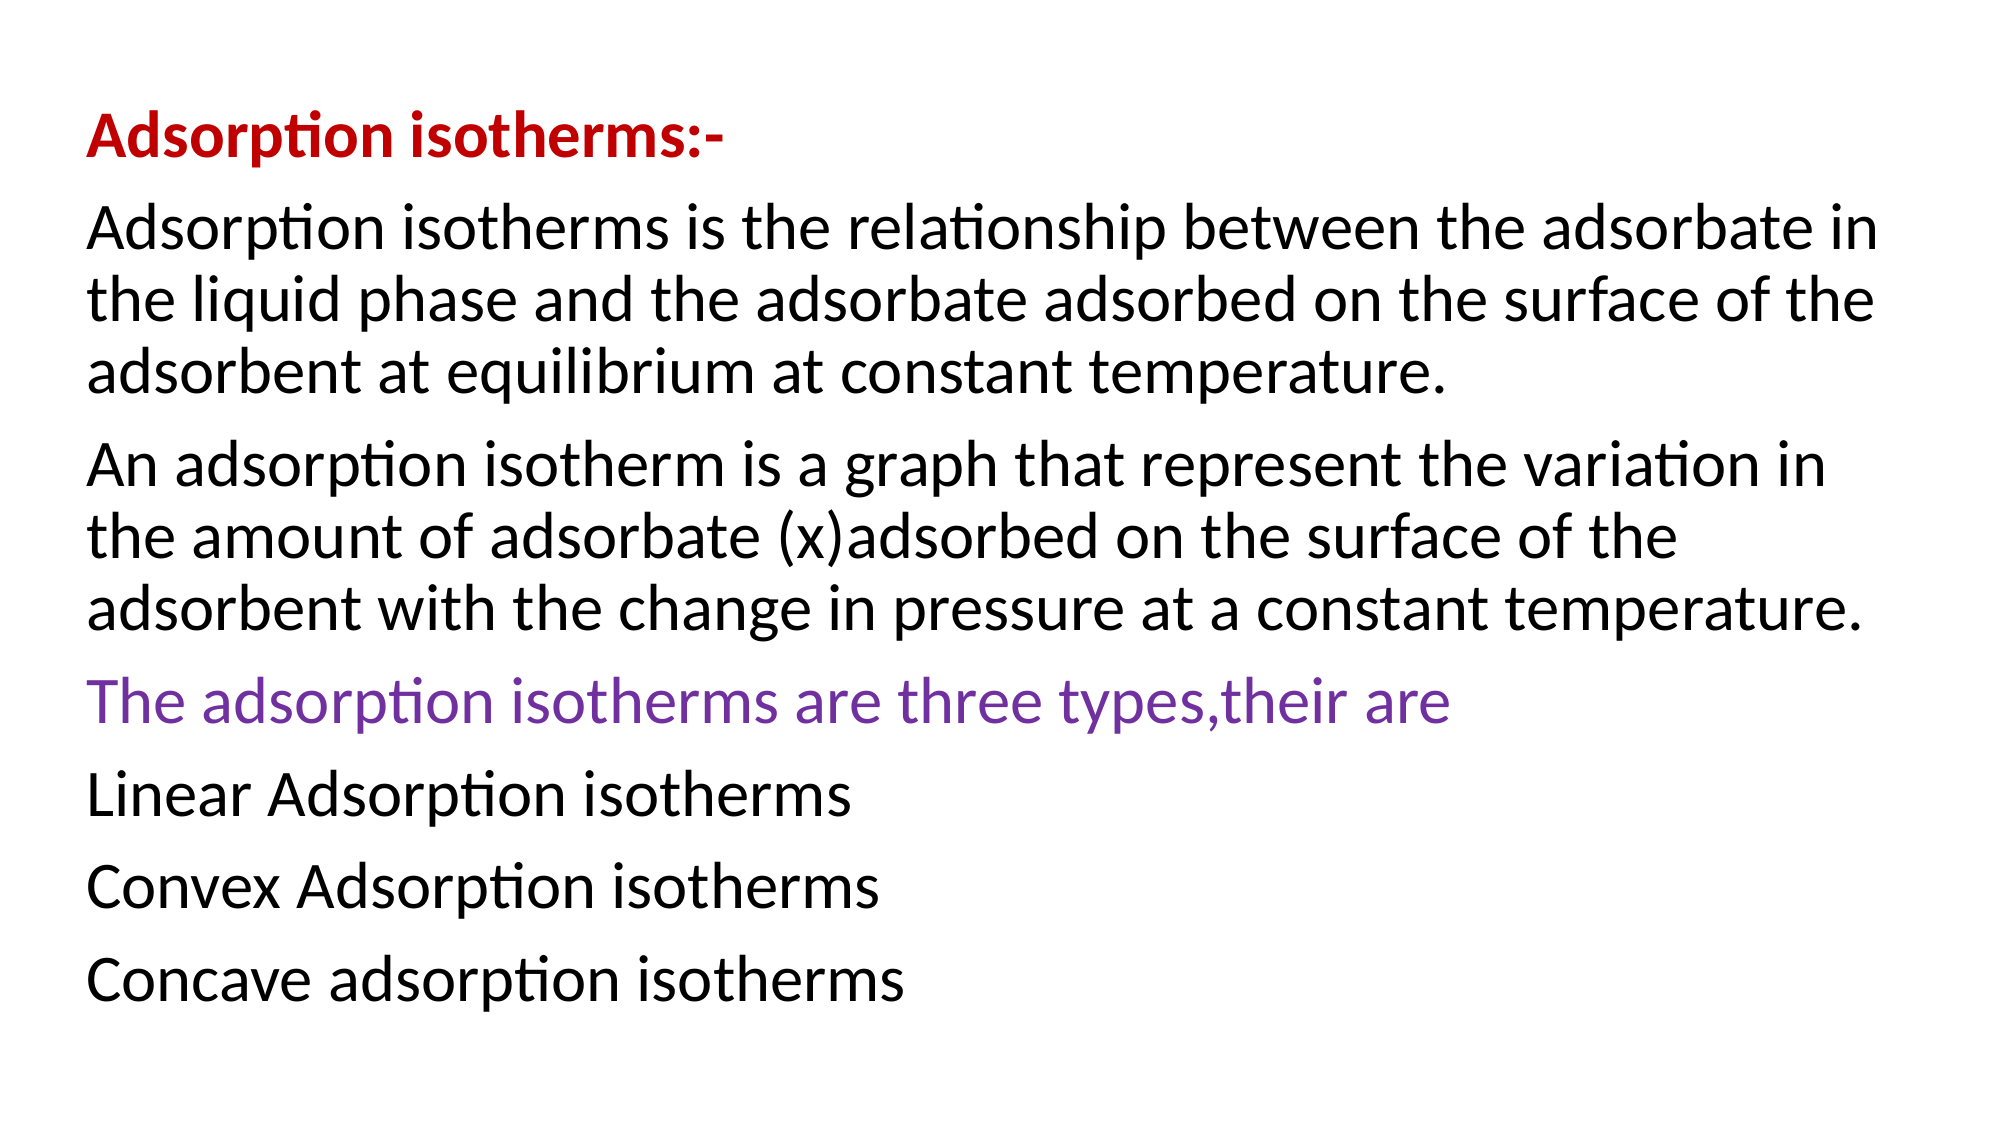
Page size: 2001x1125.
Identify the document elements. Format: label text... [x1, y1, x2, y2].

list Adsorption isotherms:- Adsorption isotherms is the relationship between the adsorbate in the liquid phase and the adsorbate adsorbed on the surface of the adsorbent at equilibrium at constant temperature. An adsorption isotherm is a graph that represent the variation in the amount of adsorbate (x)adsorbed on the surface of the adsorbent with the change in pressure at a constant temperature. The adsorption isotherms are three types,their are Linear Adsorption isotherms Convex Adsorption isotherms Concave adsorption isotherms [71, 92, 1932, 1051]
